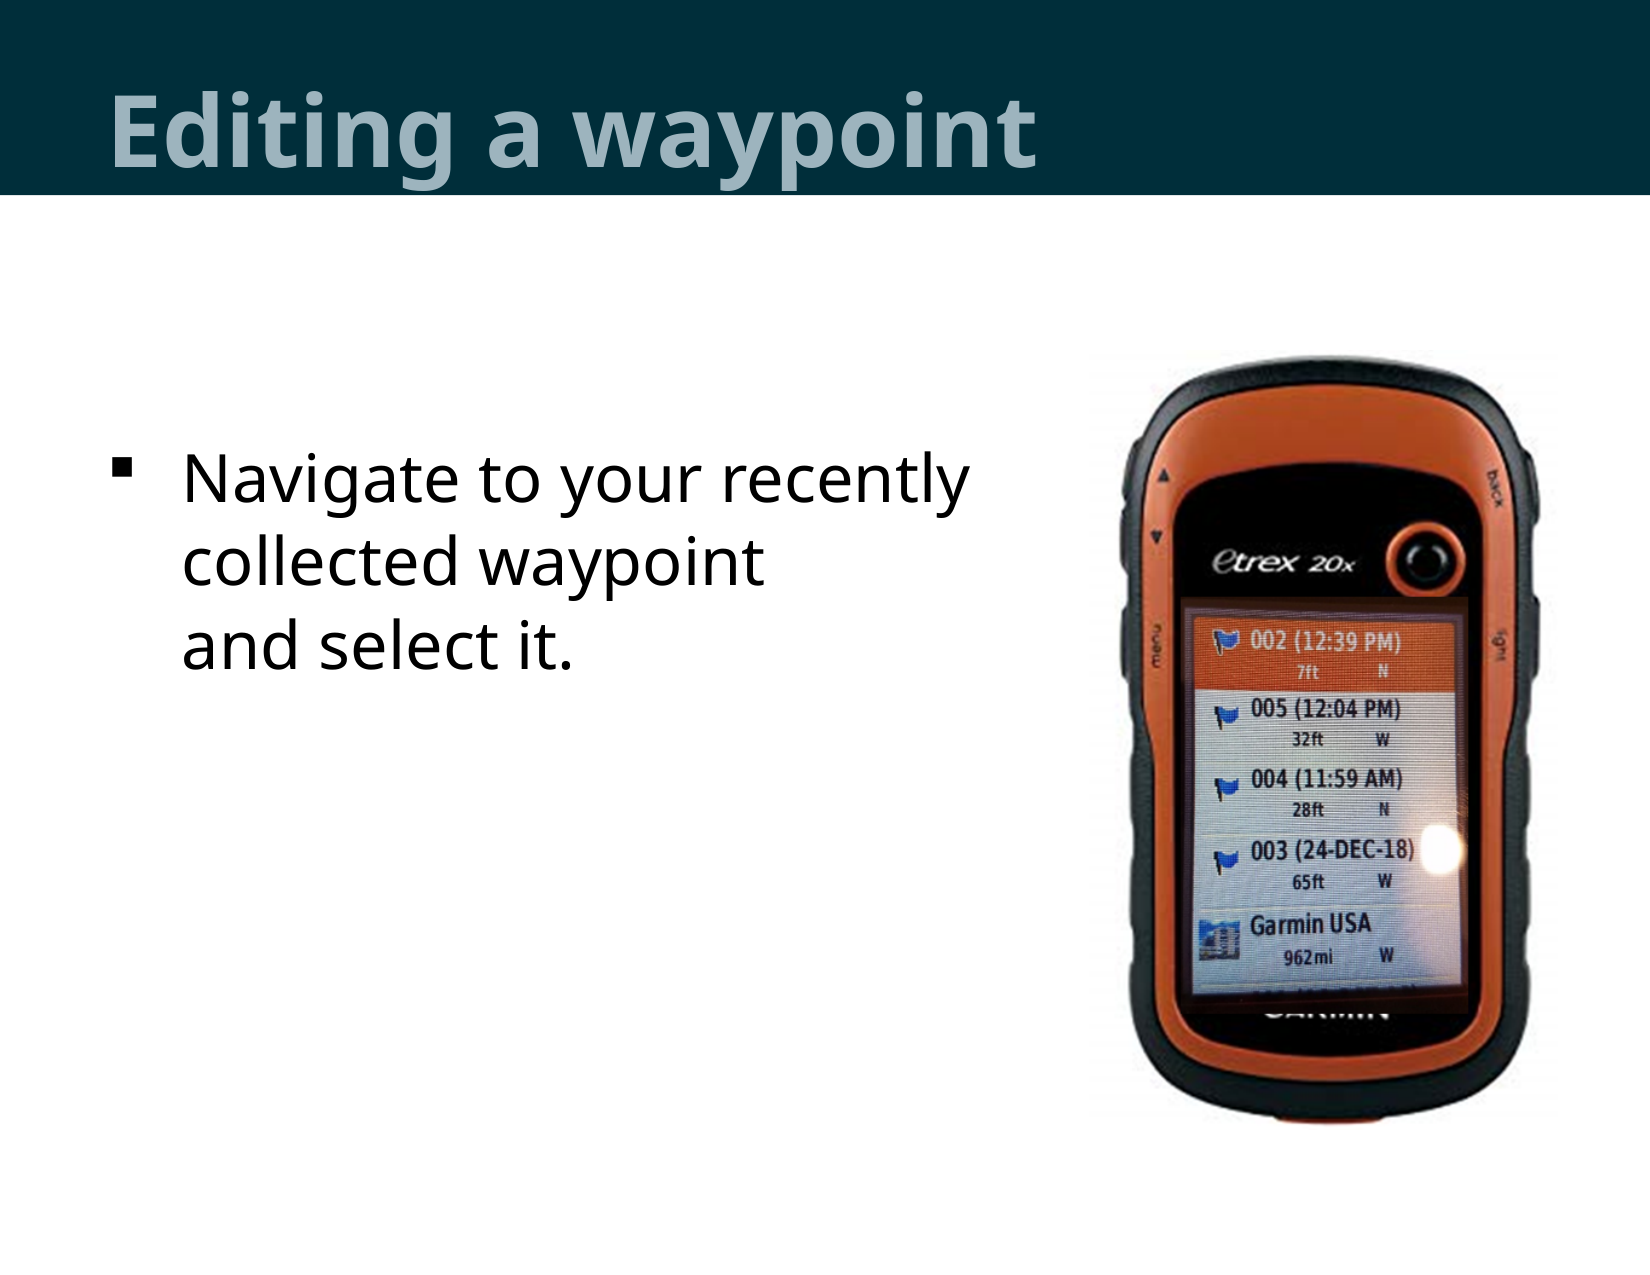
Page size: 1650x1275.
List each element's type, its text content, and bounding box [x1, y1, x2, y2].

title Editing a waypoint [92, 60, 1524, 248]
list Navigate to your recently collected waypoint and select it. [92, 425, 1084, 850]
picture [1089, 349, 1558, 1131]
